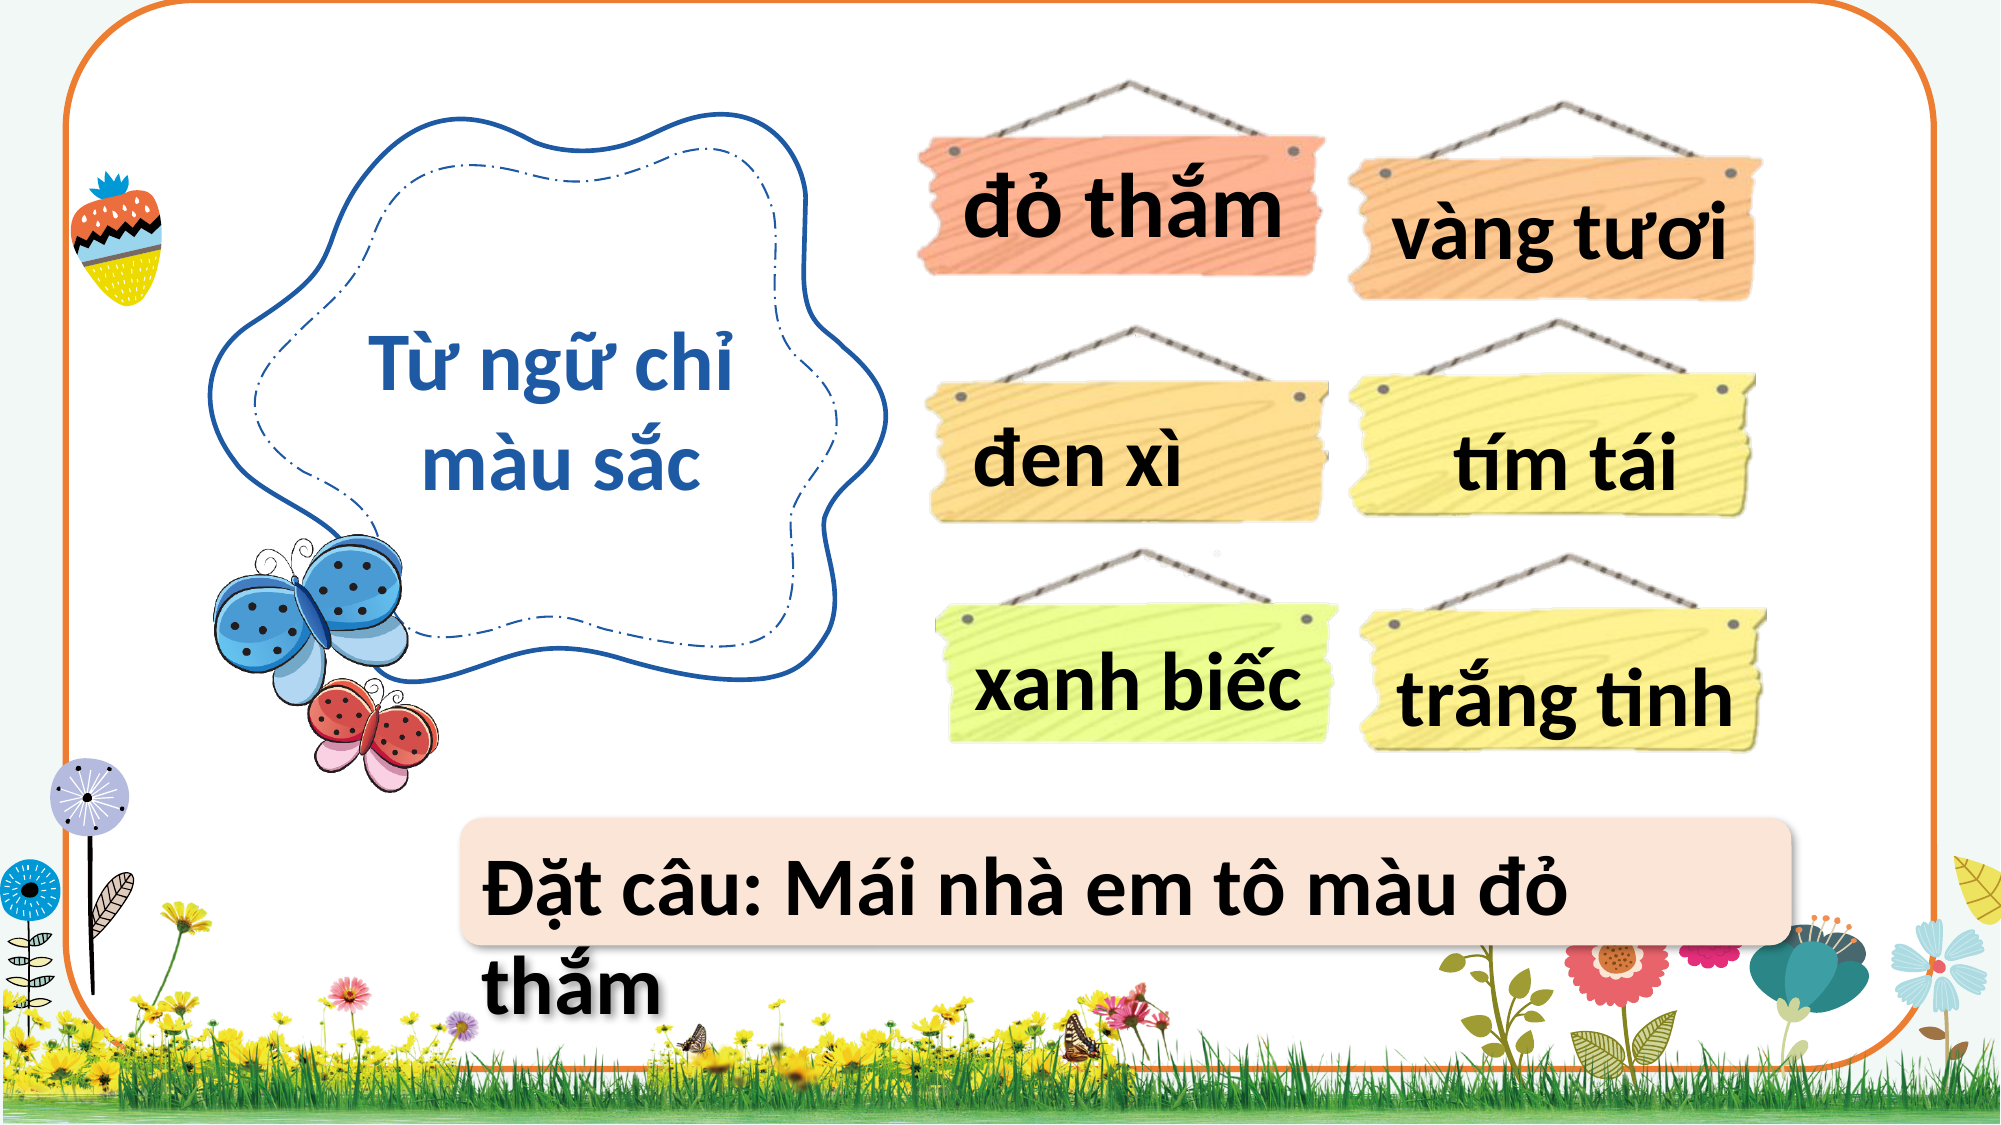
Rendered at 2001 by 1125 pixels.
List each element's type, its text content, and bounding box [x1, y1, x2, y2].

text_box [899, 47, 1380, 294]
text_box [910, 532, 1348, 766]
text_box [209, 114, 886, 793]
picture [23, 884, 37, 896]
picture [0, 758, 2000, 1124]
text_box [1337, 294, 1804, 532]
text_box Đặt câu: Mái nhà em tô màu đỏ thắm [460, 818, 1792, 901]
picture [70, 171, 162, 306]
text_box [1439, 841, 2000, 901]
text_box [1302, 86, 1827, 316]
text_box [1348, 529, 1816, 785]
text_box [64, 0, 1935, 901]
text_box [917, 319, 1337, 532]
